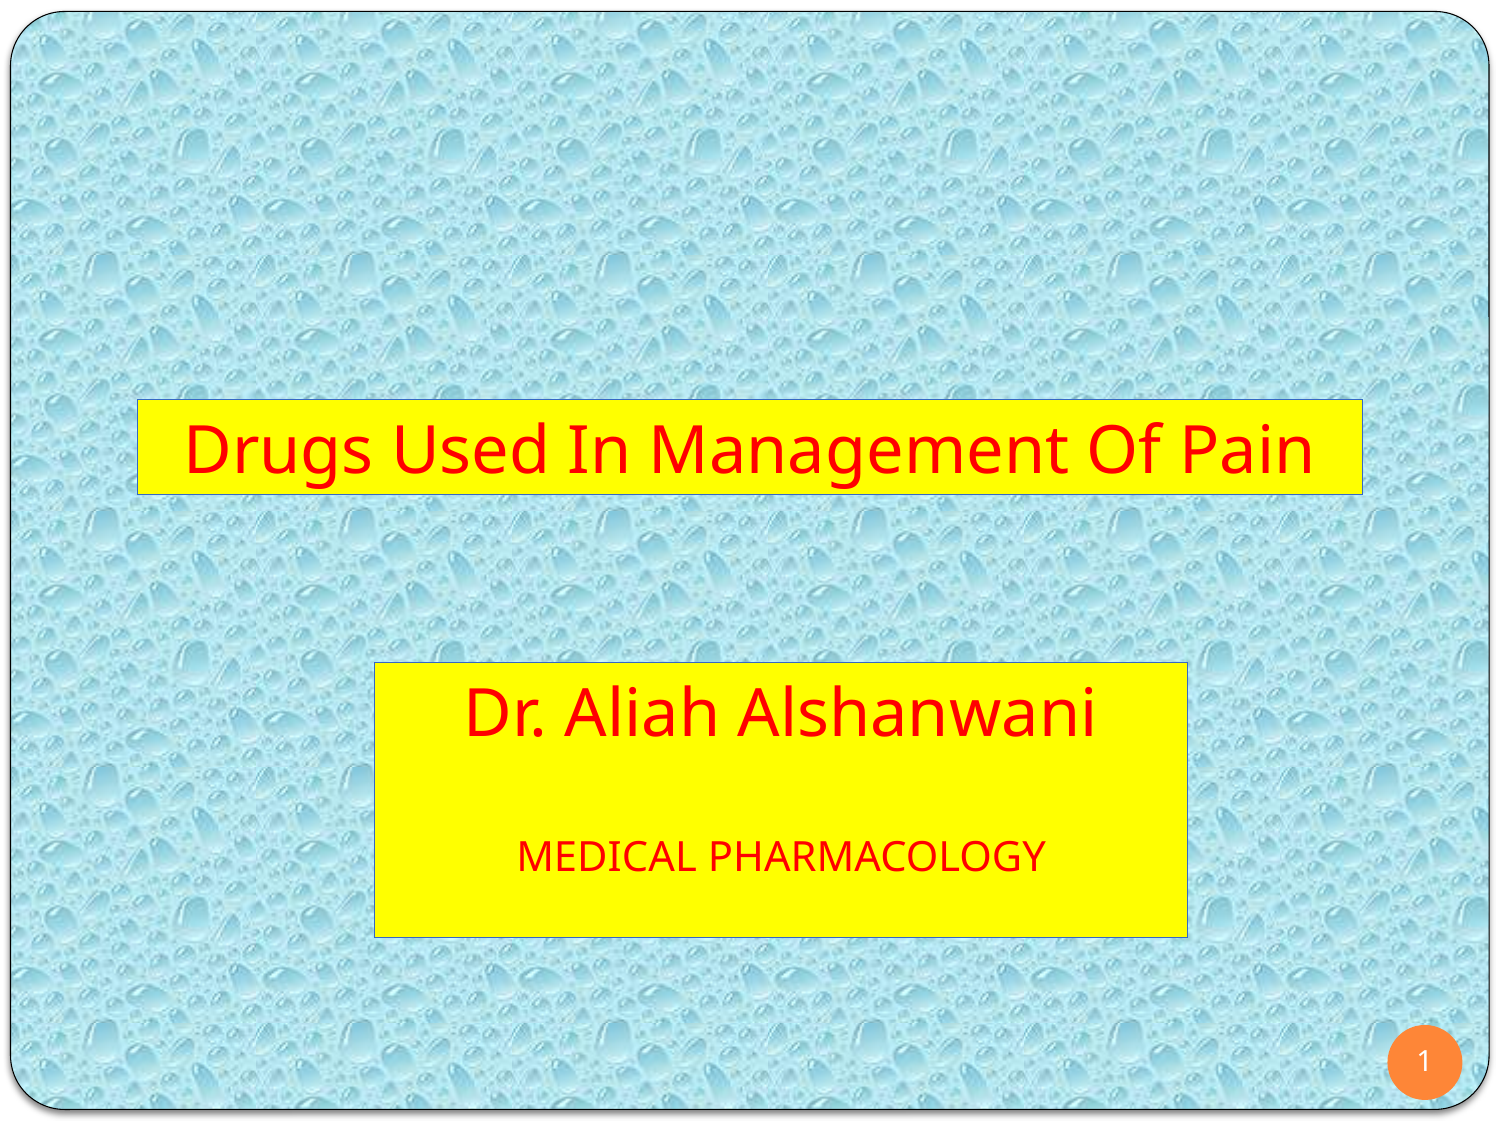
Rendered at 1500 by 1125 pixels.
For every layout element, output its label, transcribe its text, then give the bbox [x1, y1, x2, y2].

text_box Dr. Aliah Alshanwani Medical Pharmacology [374, 662, 1188, 938]
slide_number 1 [1387, 1024, 1463, 1100]
text_box Drugs Used In Management Of Pain [137, 399, 1363, 495]
picture [12, 12, 1488, 1108]
